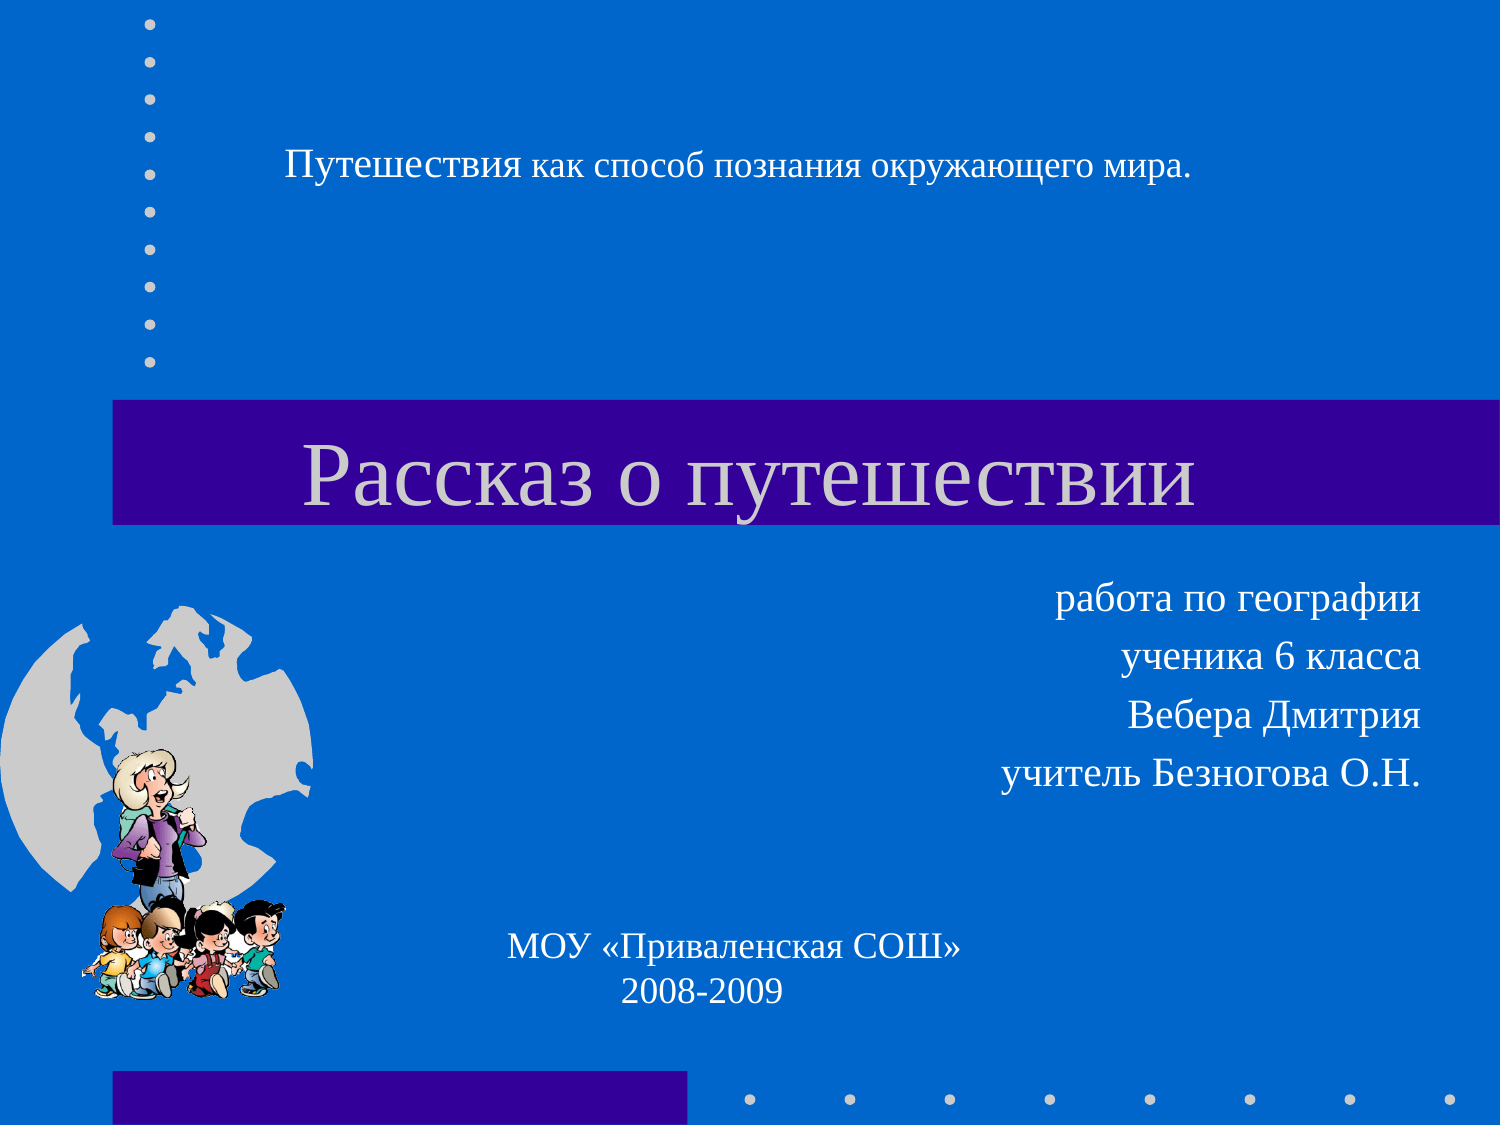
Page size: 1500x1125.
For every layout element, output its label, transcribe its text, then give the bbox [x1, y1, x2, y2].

title Рассказ о путешествии [112, 374, 1388, 563]
subtitle работа по географии ученика 6 класса Вебера Дмитрия учитель Безногова О.Н. [386, 562, 1437, 851]
text_box Путешествия как способ познания окружающего мира. [269, 128, 1313, 194]
text_box МОУ «Приваленская СОШ» 2008-2009 [492, 913, 1020, 1019]
picture [81, 749, 286, 1002]
